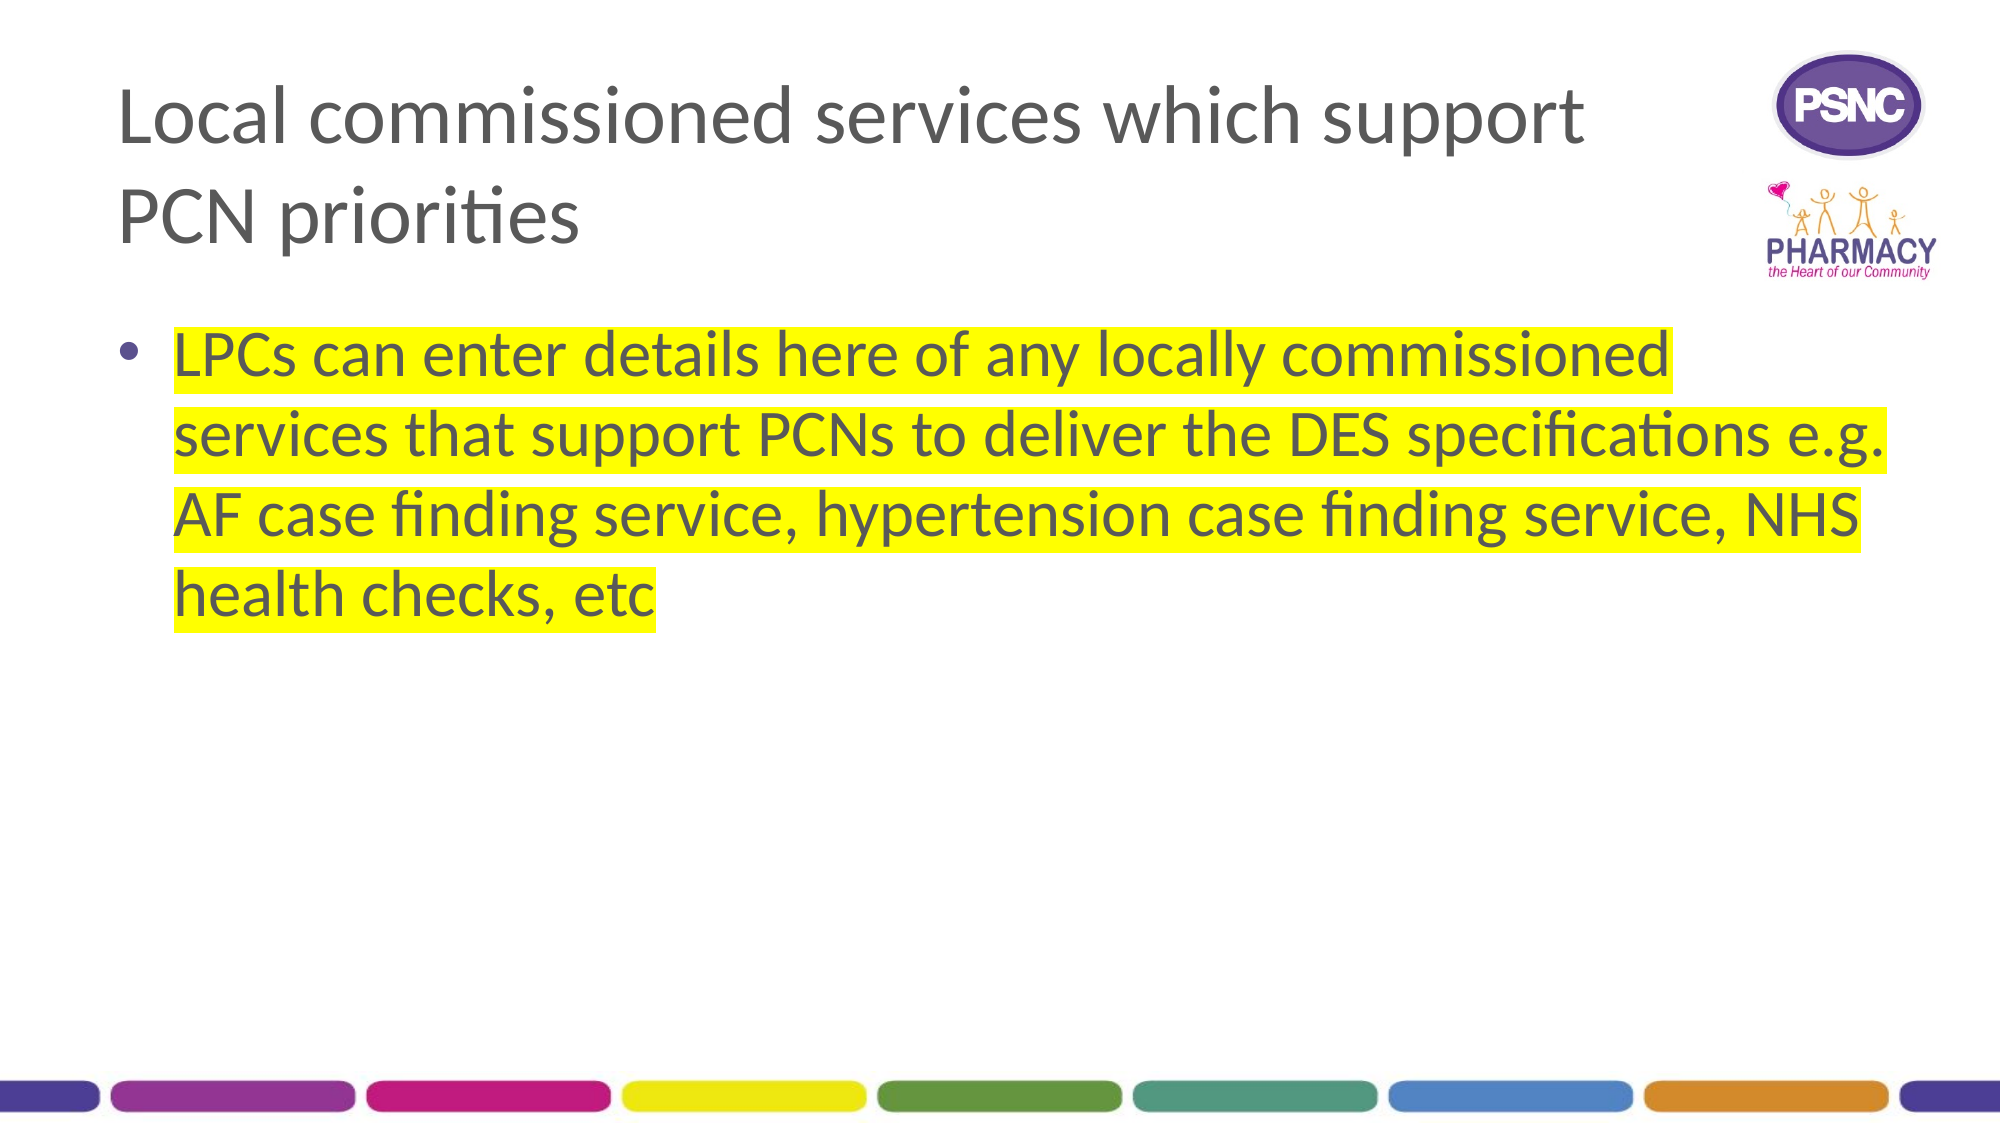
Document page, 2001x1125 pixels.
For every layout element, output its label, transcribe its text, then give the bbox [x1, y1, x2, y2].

list LPCs can enter details here of any locally commissioned services that support PCNs to deliver the DES specifications e.g. AF case finding service, hypertension case finding service, NHS health checks, etc [102, 302, 1910, 976]
picture [1742, 39, 1954, 289]
title Local commissioned services which support PCN priorities [102, 43, 1721, 278]
picture [0, 1071, 2000, 1123]
